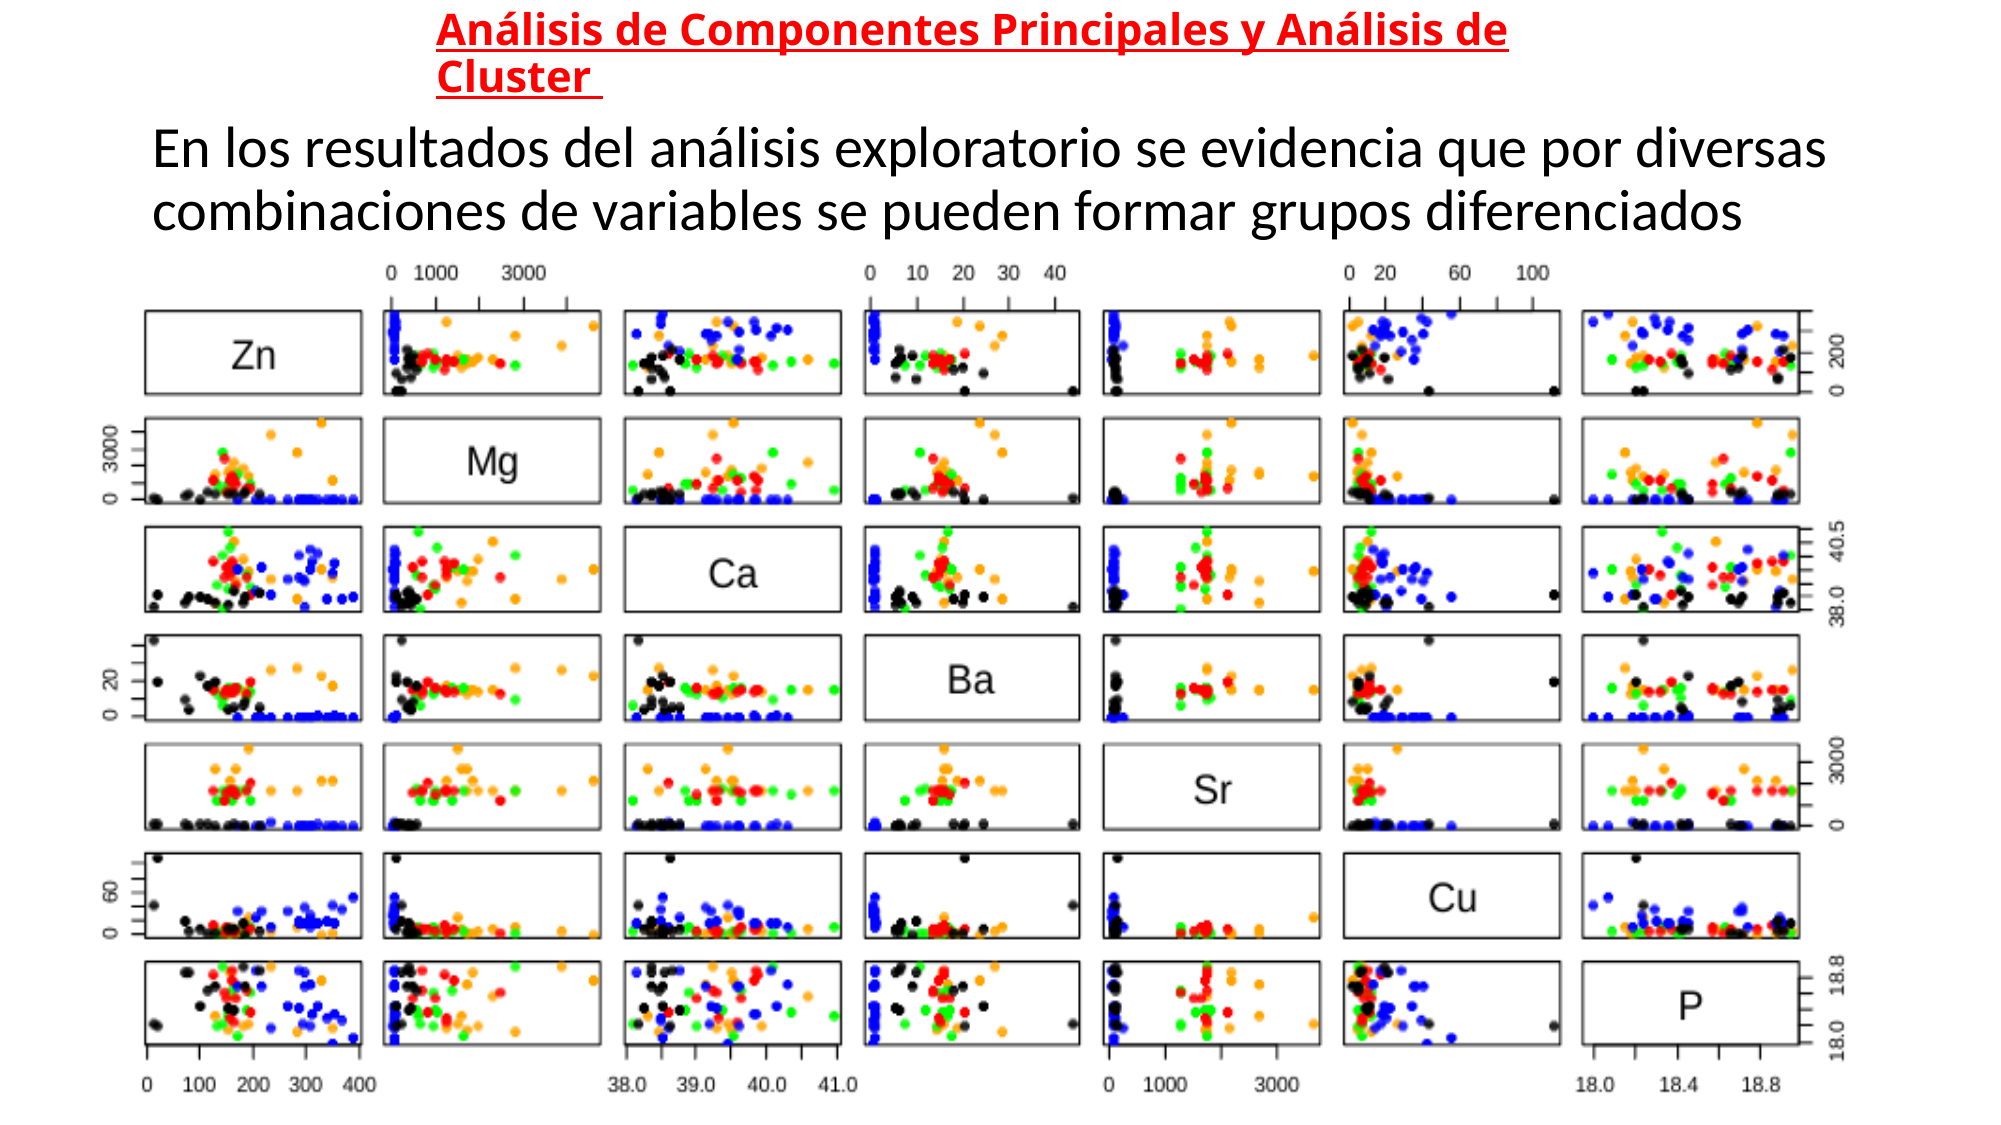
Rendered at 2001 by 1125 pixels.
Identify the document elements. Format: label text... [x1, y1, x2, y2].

title Análisis de Componentes Principales y Análisis de Cluster [421, 0, 1579, 109]
list En los resultados del análisis exploratorio se evidencia que por diversas combinaciones de variables se pueden formar grupos diferenciados [137, 109, 1863, 251]
picture [94, 251, 1863, 1103]
